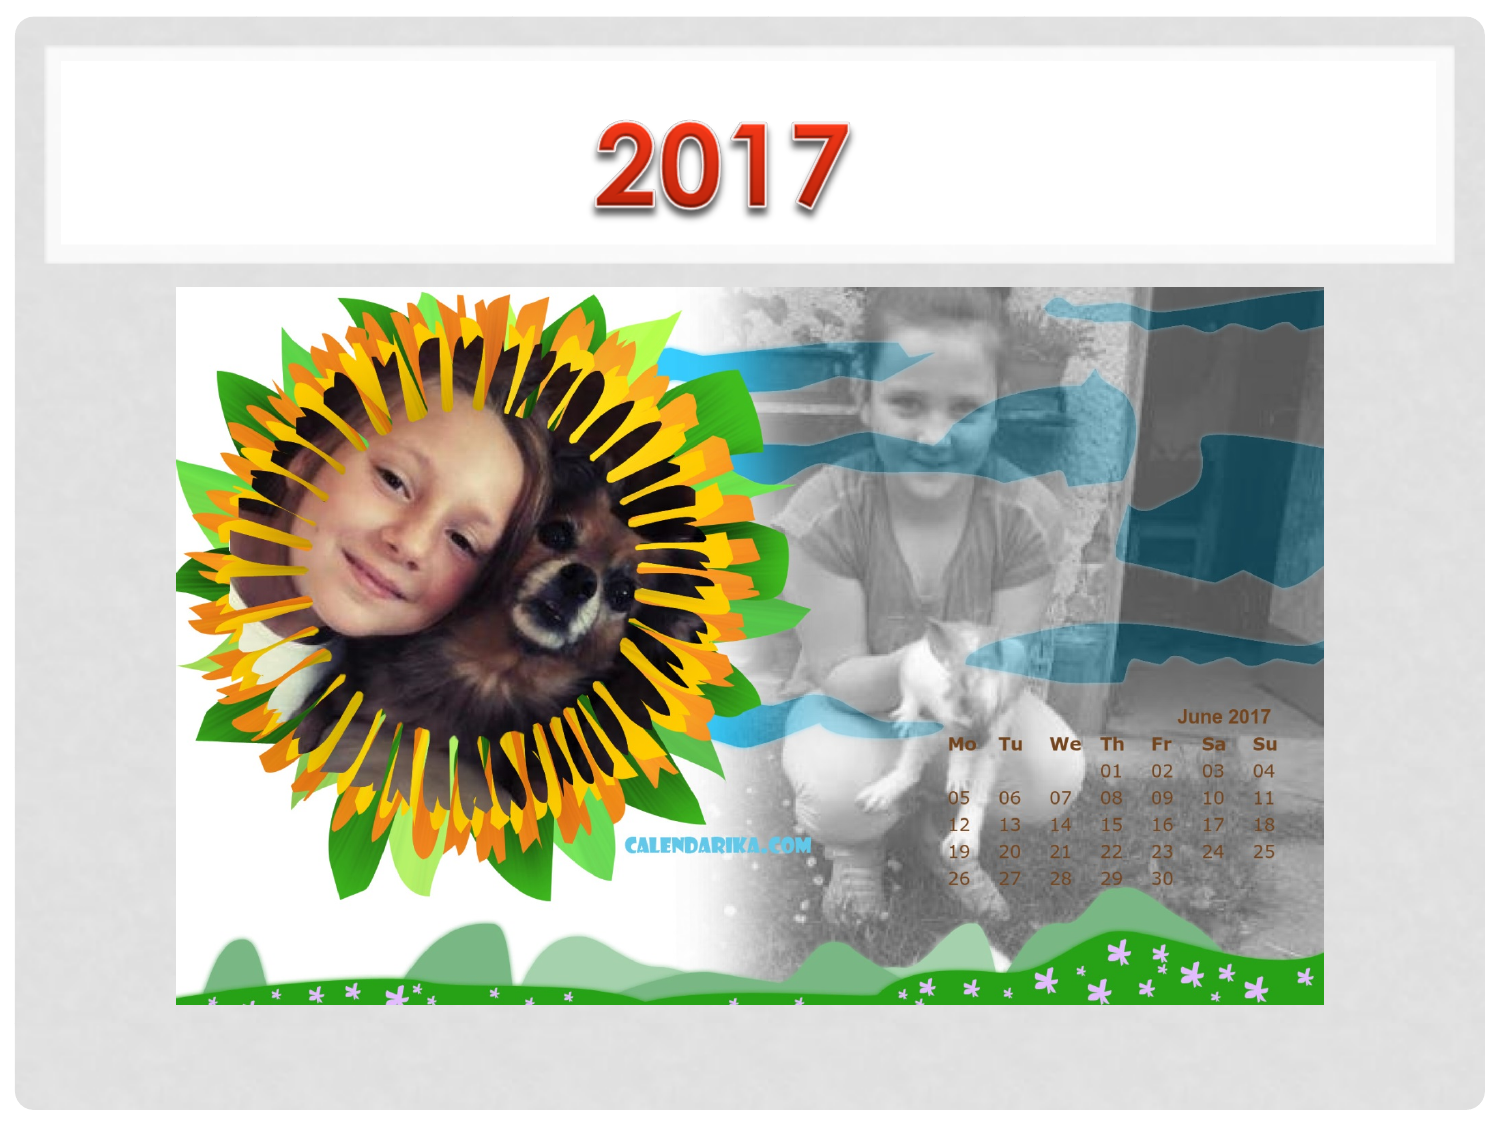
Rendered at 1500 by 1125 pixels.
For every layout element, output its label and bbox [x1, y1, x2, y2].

picture [513, 54, 932, 318]
list [175, 287, 1325, 1006]
